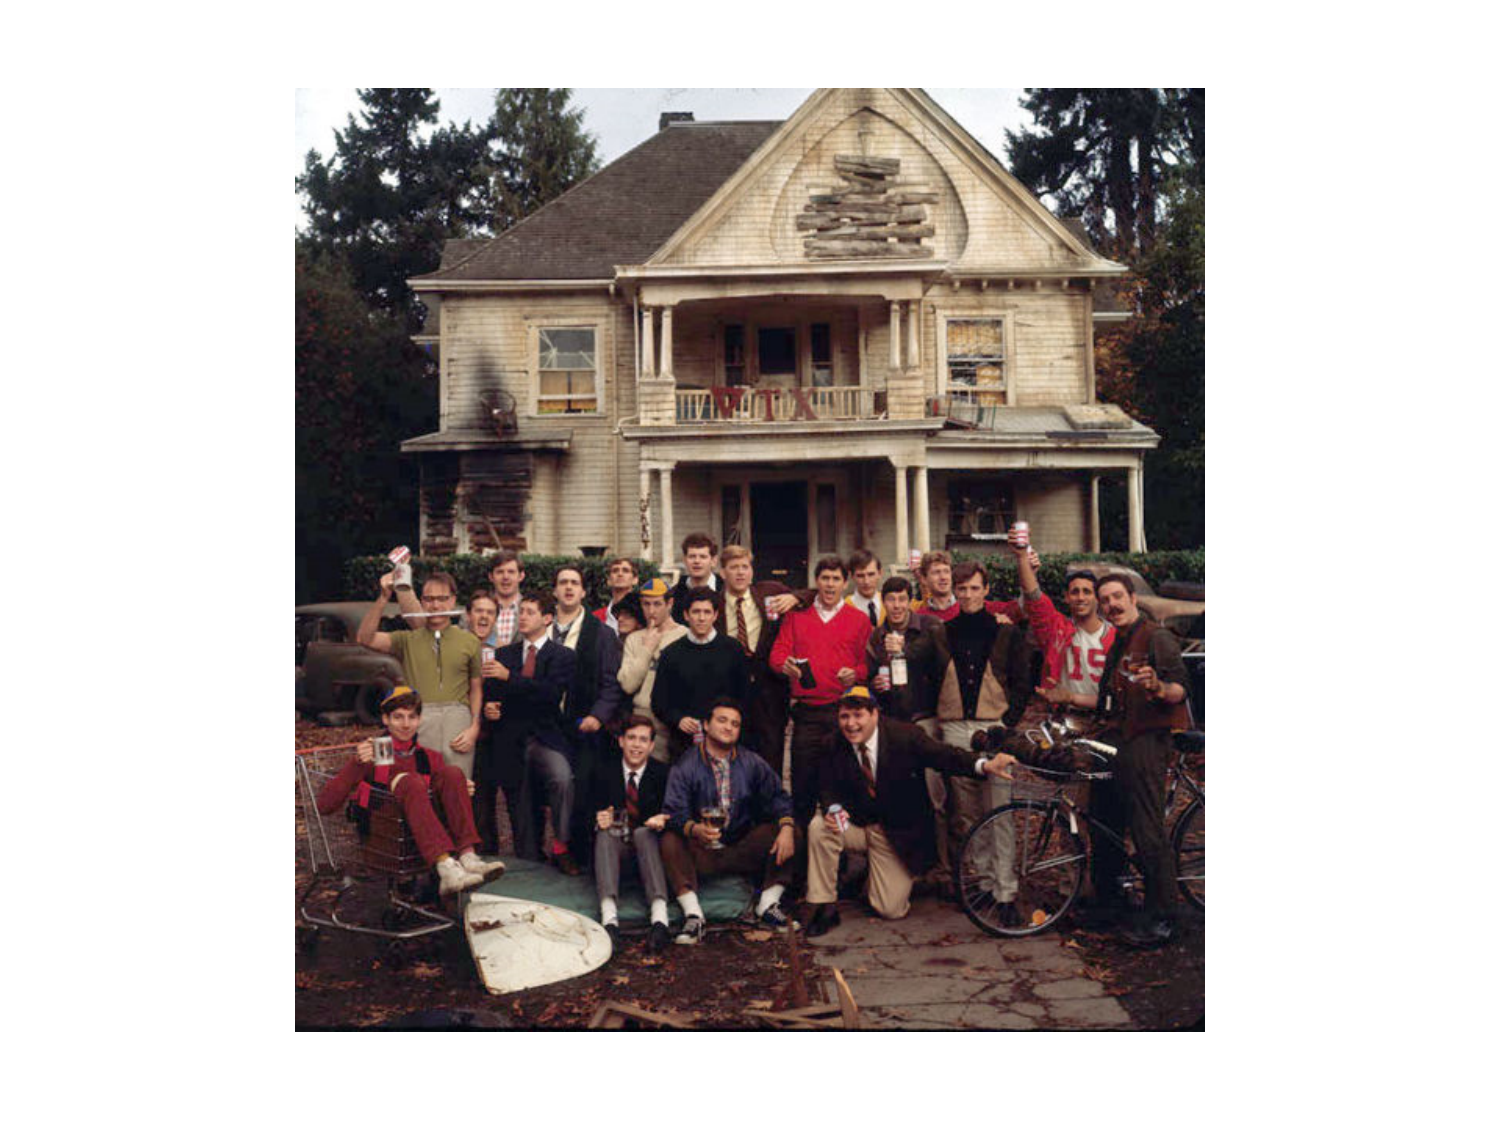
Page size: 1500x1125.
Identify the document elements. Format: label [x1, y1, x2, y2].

picture [295, 88, 1205, 1032]
